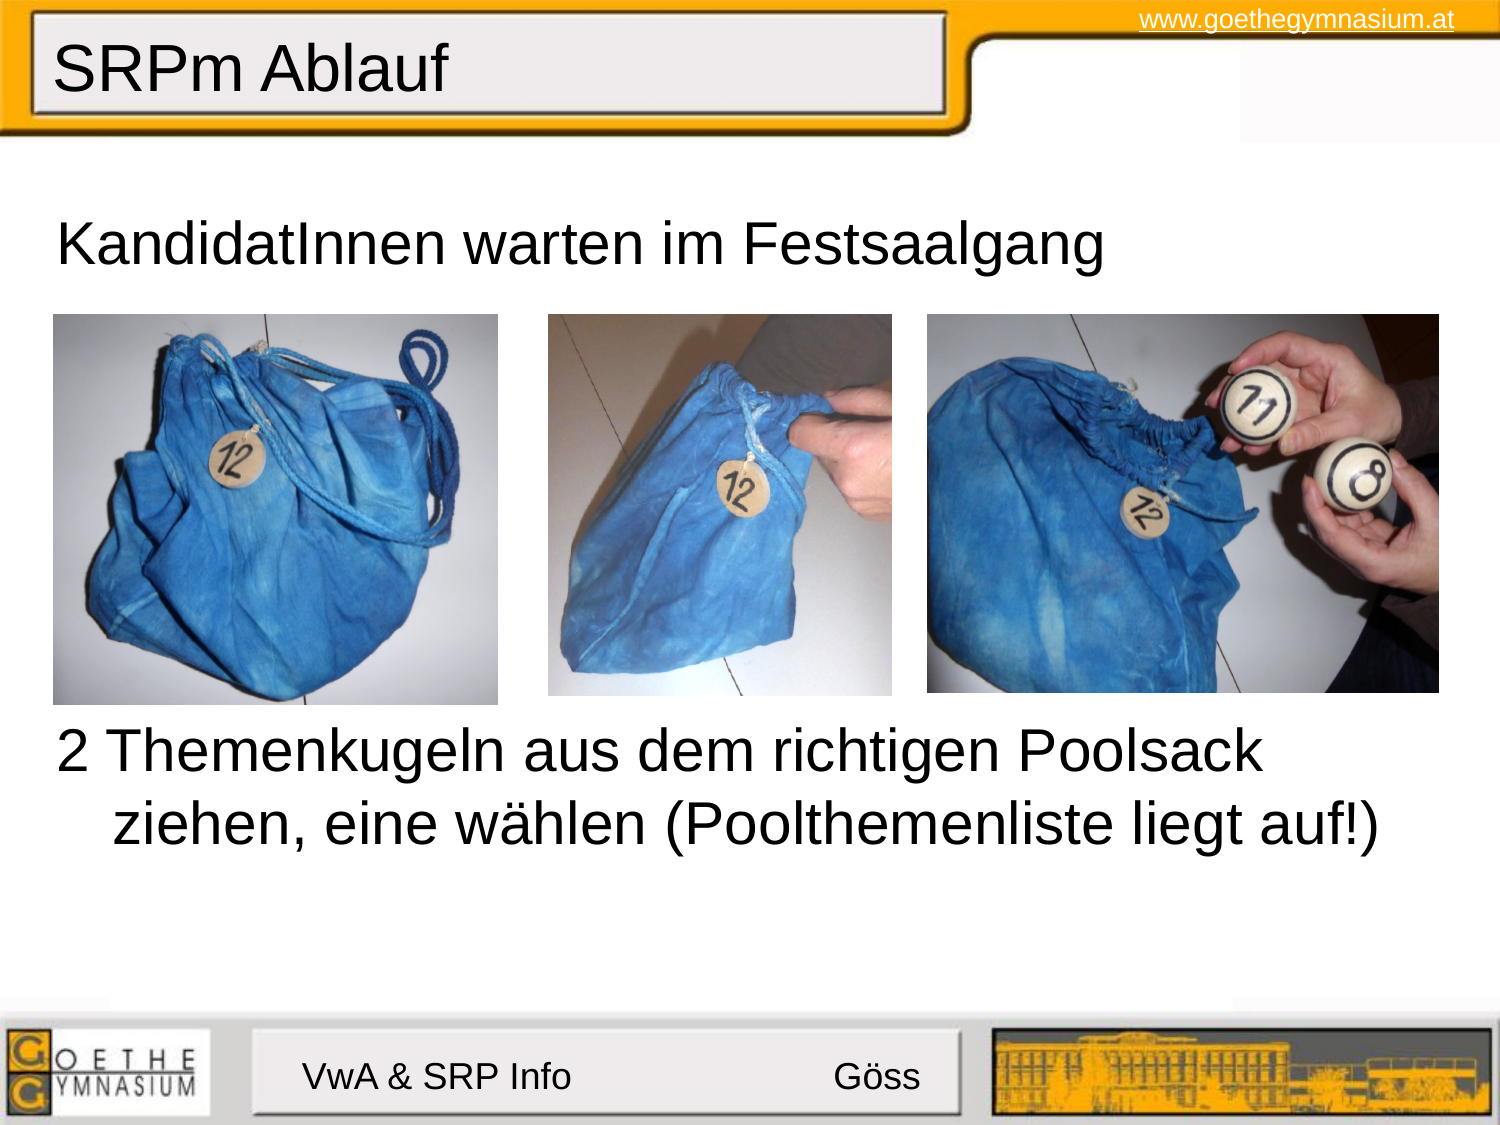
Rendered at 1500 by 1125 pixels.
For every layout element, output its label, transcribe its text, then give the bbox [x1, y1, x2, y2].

picture [548, 314, 892, 697]
title SRPm Ablauf [37, 6, 1388, 124]
picture [926, 314, 1439, 693]
picture [0, 0, 1500, 143]
picture [52, 314, 498, 705]
picture [0, 997, 1500, 1125]
list KandidatInnen warten im Festsaalgang 2 Themenkugeln aus dem richtigen Poolsack ziehen, eine wählen (Poolthemenliste liegt auf!) [41, 196, 1448, 540]
